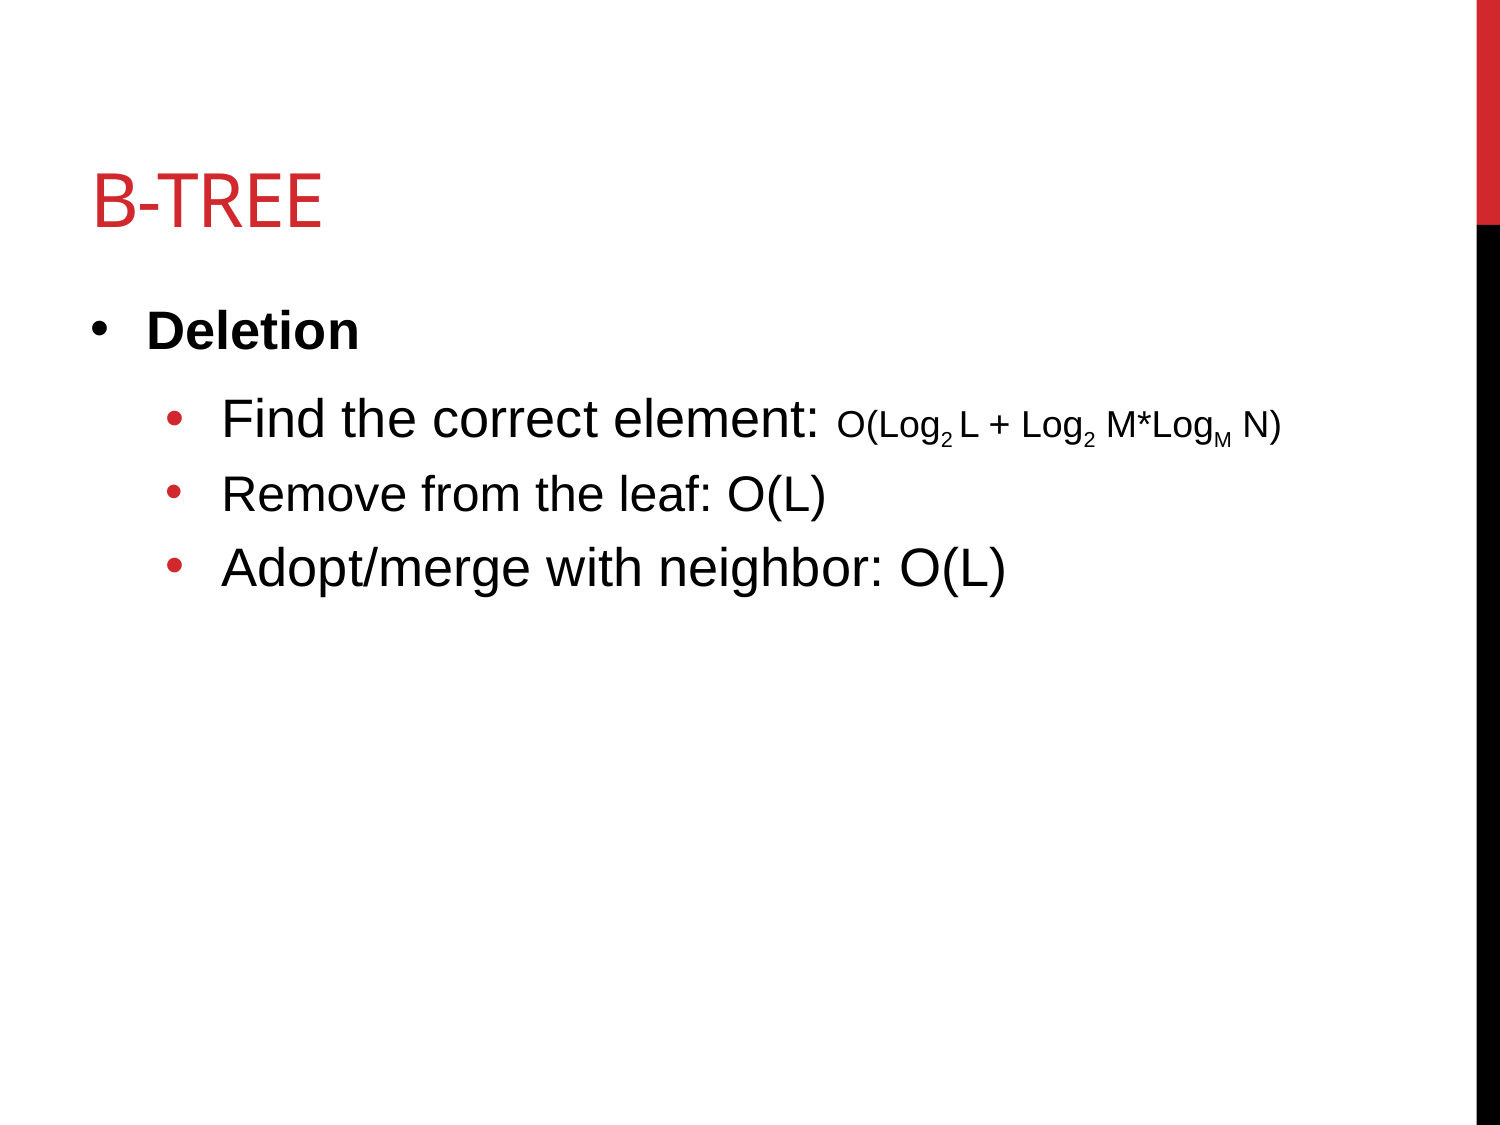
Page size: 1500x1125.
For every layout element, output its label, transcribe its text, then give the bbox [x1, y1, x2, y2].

title B-tree [75, 25, 1431, 250]
list Deletion Find the correct element: O(Log2 L + Log2 M*LogM N) Remove from the leaf: O(L) Adopt/merge with neighbor: O(L) [75, 287, 1325, 1052]
